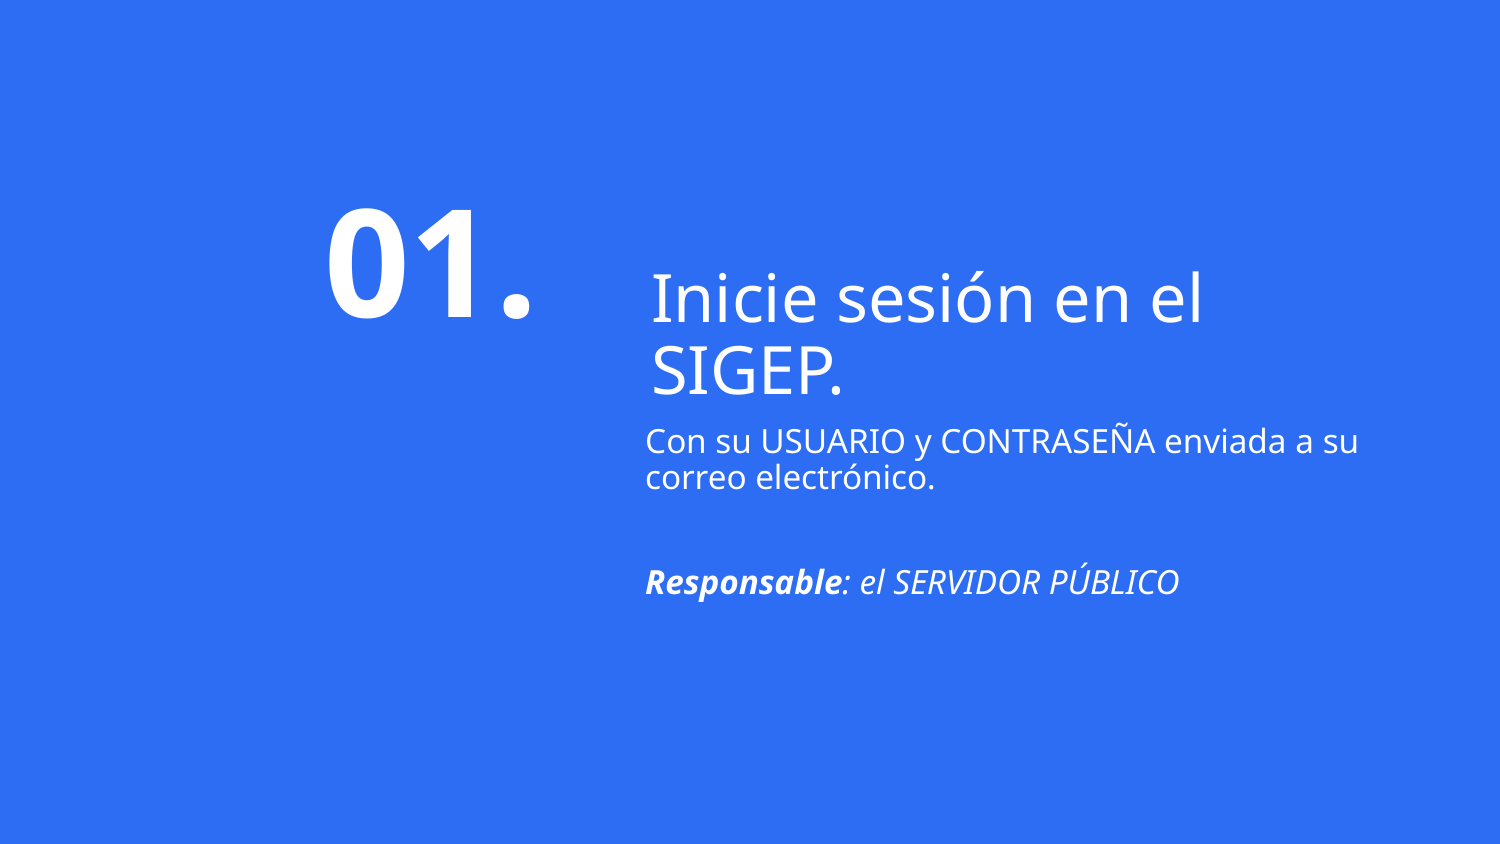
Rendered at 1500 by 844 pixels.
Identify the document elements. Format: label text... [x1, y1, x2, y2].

title Inicie sesión en el SIGEP. [617, 284, 1397, 390]
subtitle Con su USUARIO y CONTRASEÑA enviada a su correo electrónico. Responsable: el SERVIDOR PÚBLICO [618, 418, 1460, 637]
title 01. [105, 216, 550, 322]
